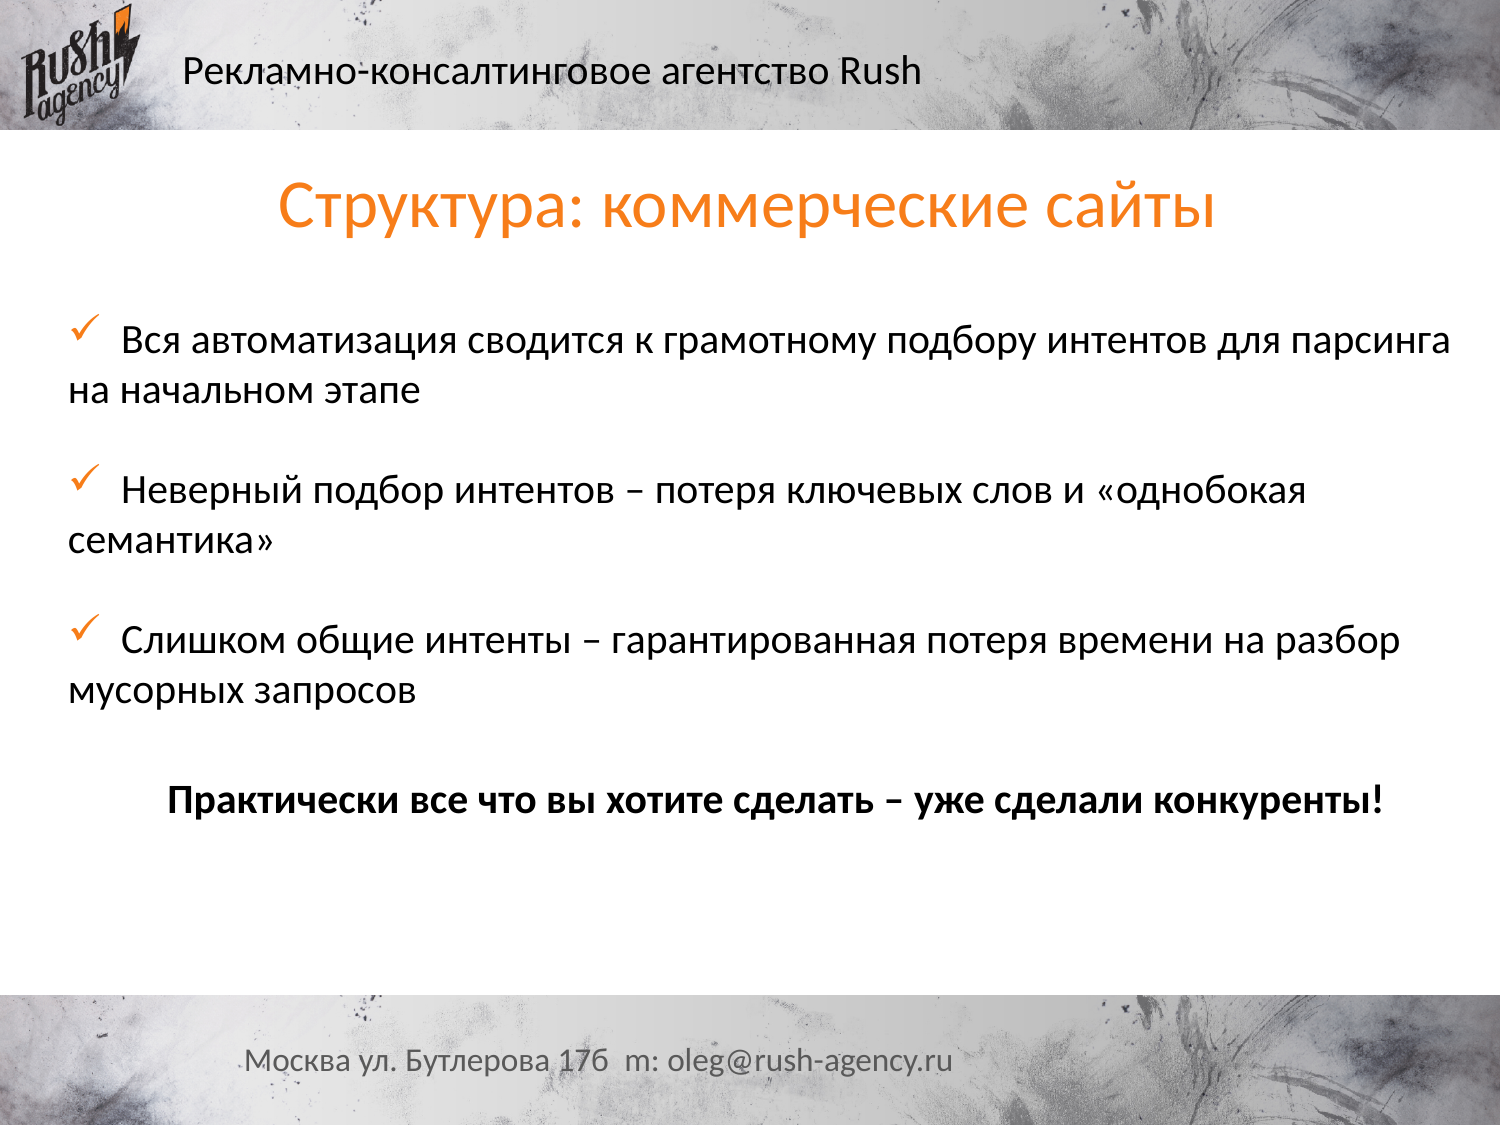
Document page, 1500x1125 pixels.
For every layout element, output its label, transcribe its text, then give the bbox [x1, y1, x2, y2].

text_box Структура: коммерческие сайты [222, 138, 1274, 271]
picture [0, 0, 1500, 130]
text_box Вся автоматизация сводится к грамотному подбору интентов для парсинга на начальном этапе Неверный подбор интентов – потеря ключевых слов и «однобокая семантика» Слишком общие интенты – гарантированная потеря времени на разбор мусорных запросов Практически все что вы хотите сделать – уже сделали конкуренты! [53, 303, 1500, 995]
picture [0, 995, 1500, 1125]
